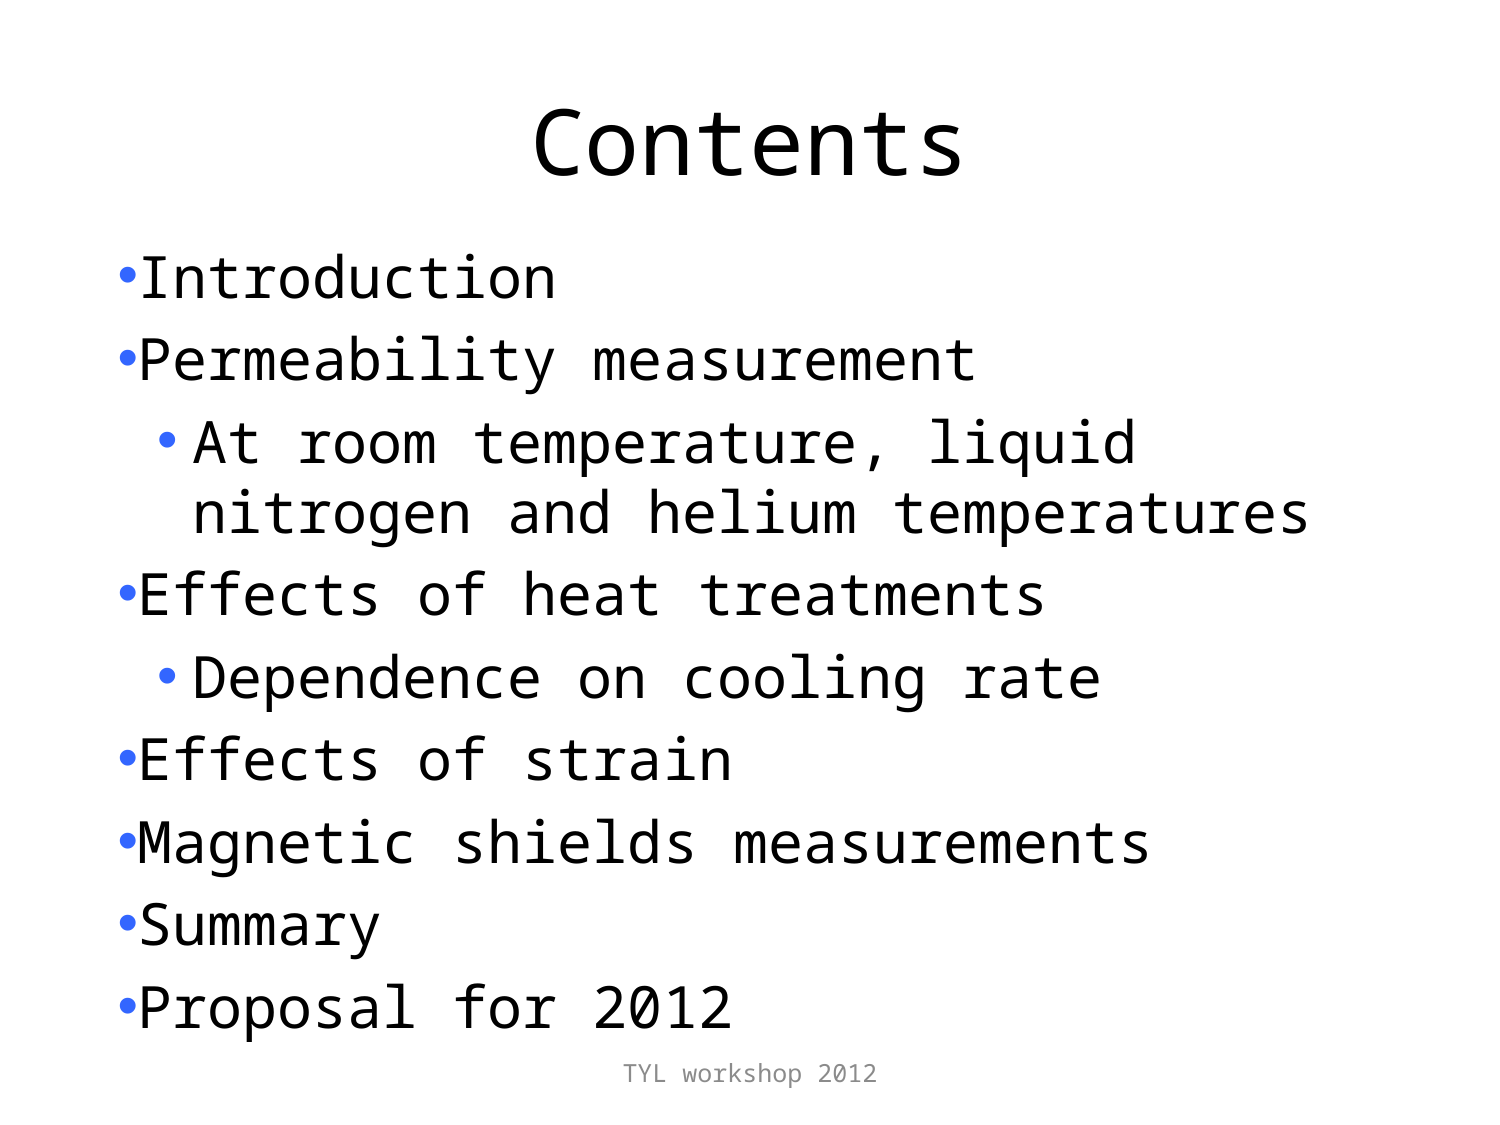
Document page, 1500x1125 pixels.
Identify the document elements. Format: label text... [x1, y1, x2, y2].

title Contents [75, 45, 1425, 233]
text_box Introduction Permeability measurement At room temperature, liquid nitrogen and helium temperatures Effects of heat treatments Dependence on cooling rate Effects of strain Magnetic shields measurements Summary Proposal for 2012 [102, 232, 1453, 1048]
footer TYL workshop 2012 [512, 1048, 988, 1103]
